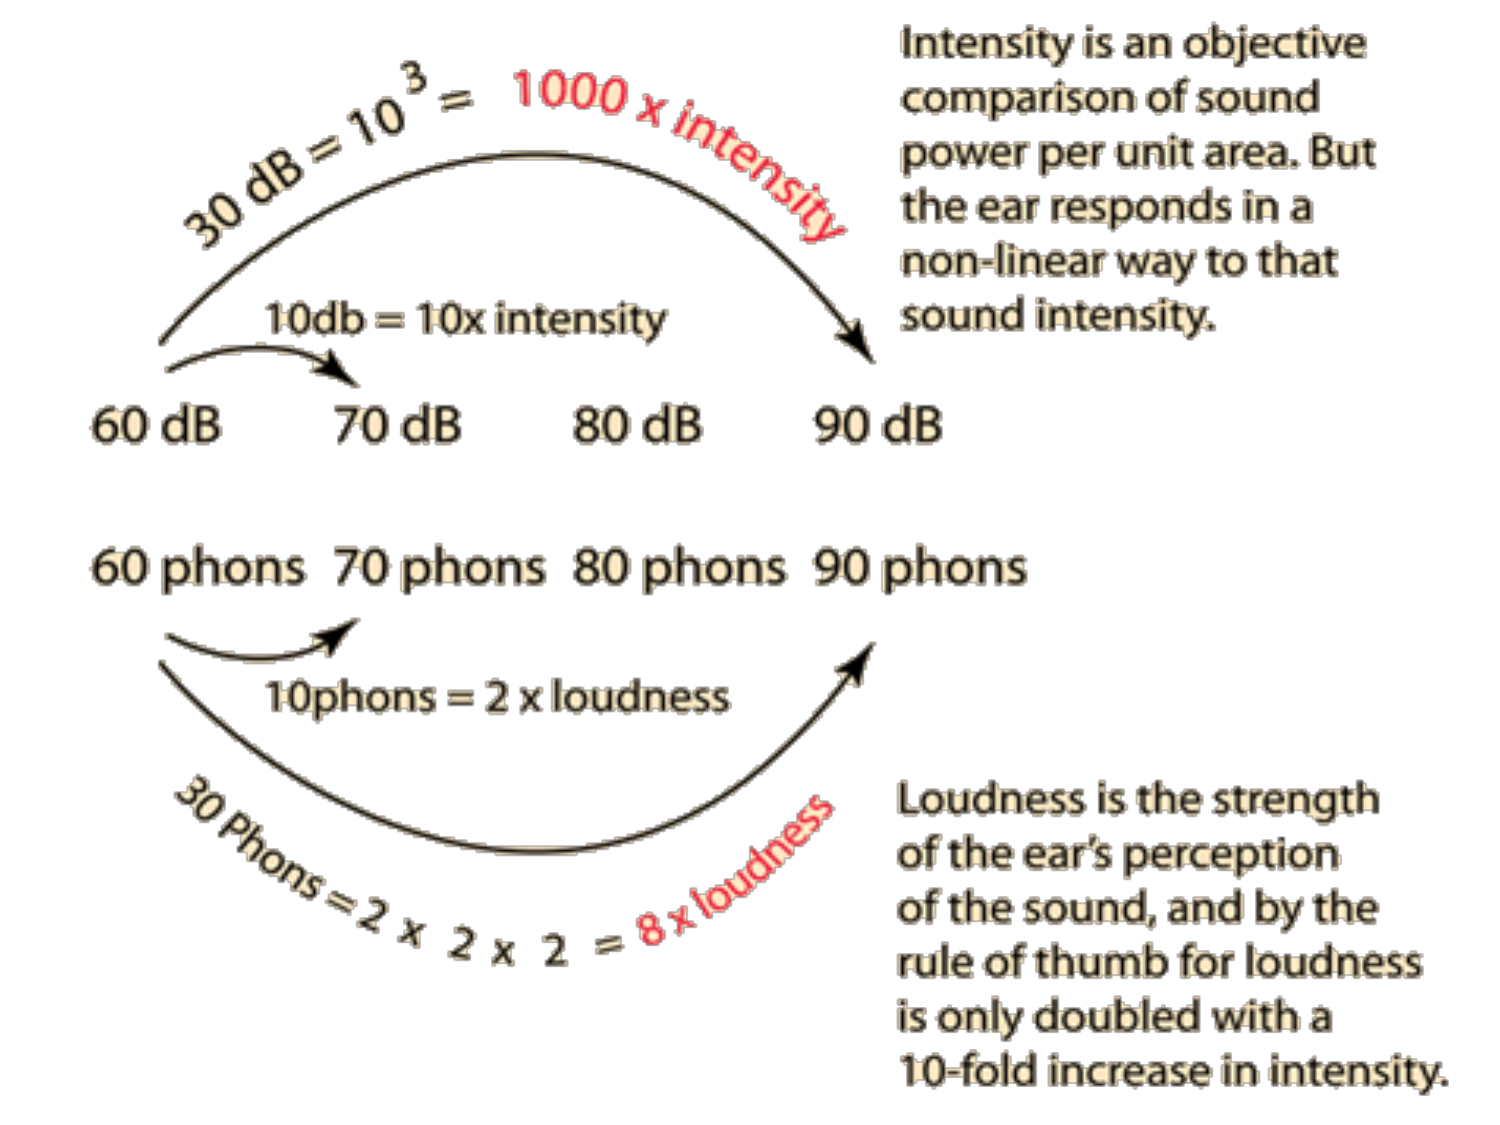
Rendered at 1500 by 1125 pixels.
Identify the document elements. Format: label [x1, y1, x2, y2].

list [0, 21, 1462, 1125]
